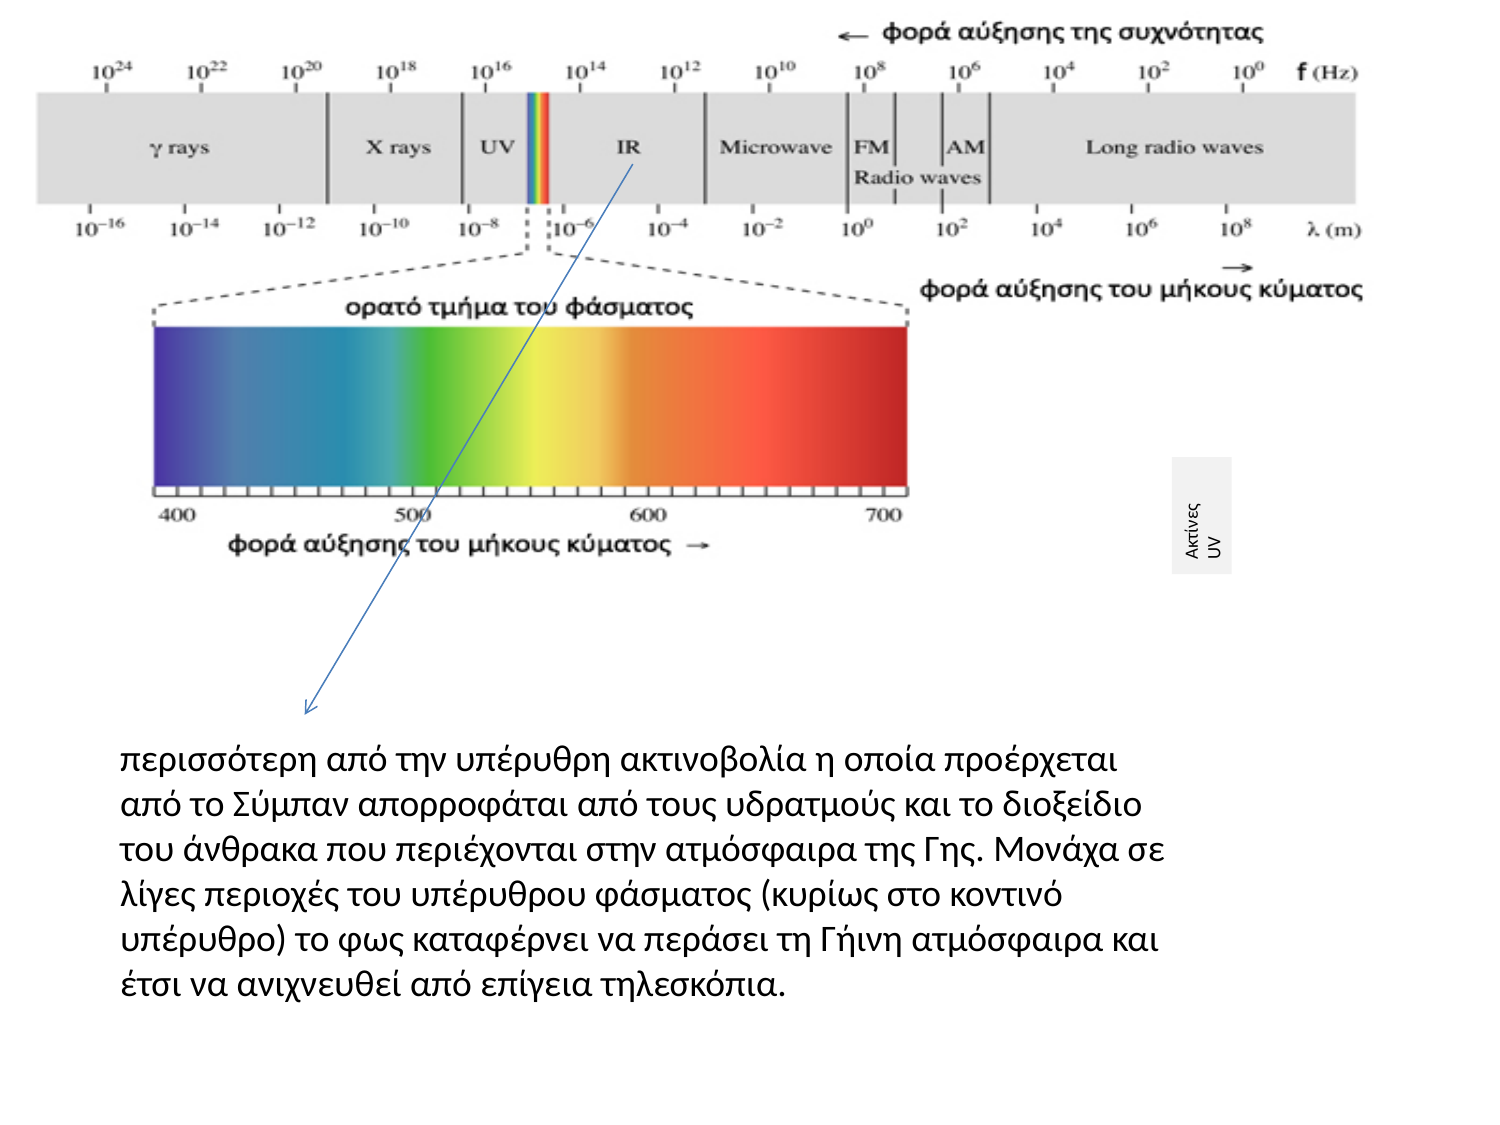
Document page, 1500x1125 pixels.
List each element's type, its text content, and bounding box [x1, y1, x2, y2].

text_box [193, 275, 745, 604]
text_box περισσότερη από την υπέρυθρη ακτινοβολία η οποία προέρχεται από το Σύμπαν απορροφάται από τους υδρατμούς και το διοξείδιο του άνθρακα που περιέχονται στην ατμόσφαιρα της Γης. Μονάχα σε λίγες περιοχές του υπέρυθρου φάσματος (κυρίως στο κοντινό υπέρυθρο) το φως καταφέρνει να περάσει τη Γήινη ατμόσφαιρα και έτσι να ανιχνευθεί από επίγεια τηλεσκόπια. [105, 726, 1196, 1012]
picture [0, 0, 1395, 580]
